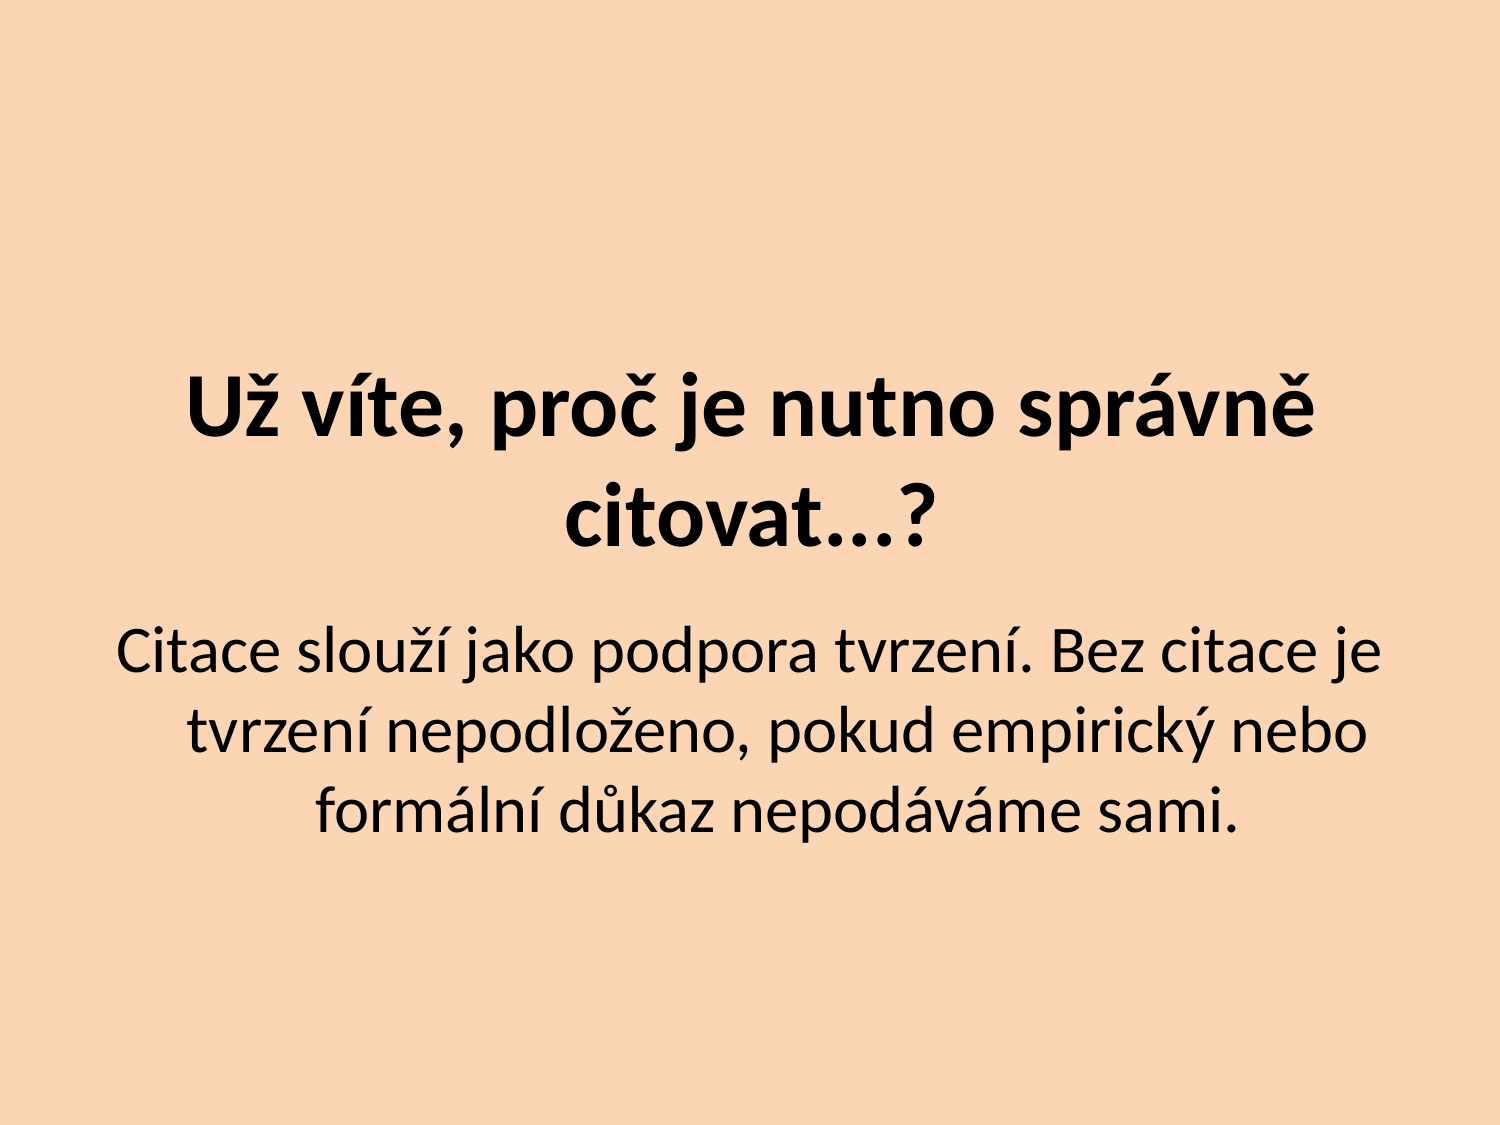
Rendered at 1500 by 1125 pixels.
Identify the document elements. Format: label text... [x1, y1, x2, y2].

title Už víte, proč je nutno správně citovat...? [76, 243, 1427, 667]
list Citace slouží jako podpora tvrzení. Bez citace je tvrzení nepodloženo, pokud empirický nebo formální důkaz nepodáváme sami. [75, 597, 1425, 1005]
